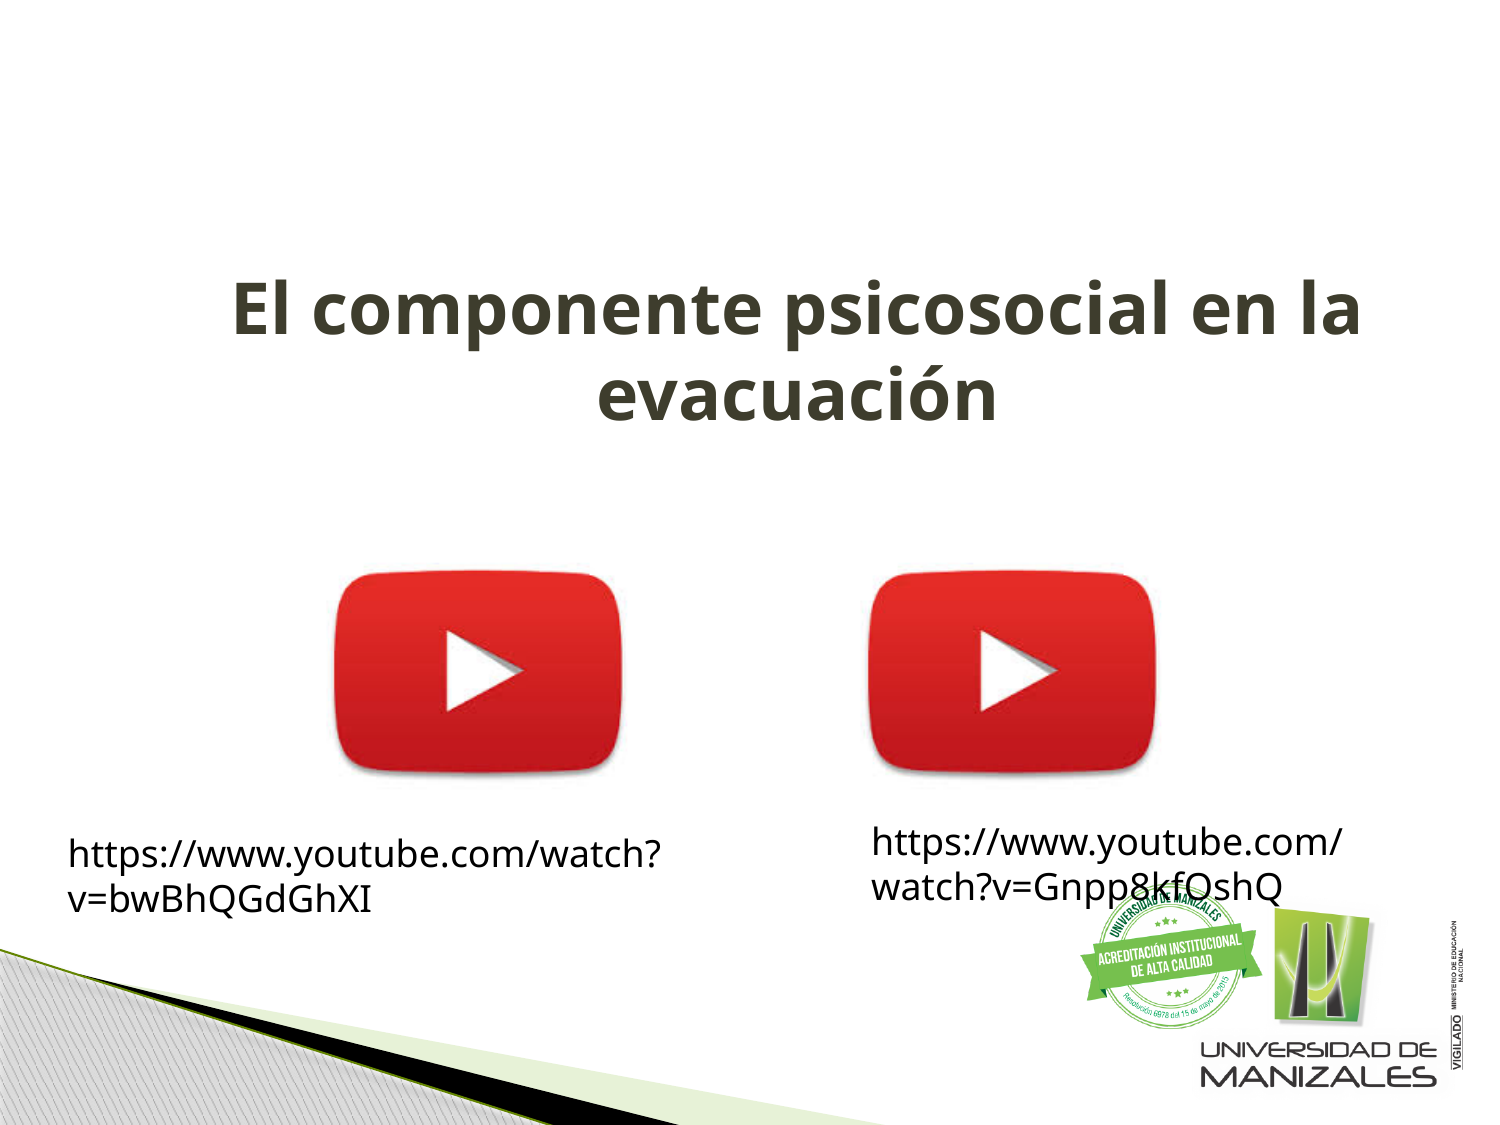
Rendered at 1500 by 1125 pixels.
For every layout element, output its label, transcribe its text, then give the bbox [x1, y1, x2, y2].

picture [823, 538, 1200, 827]
text_box https://www.youtube.com/watch?v=Gnpp8kfOshQ [856, 810, 1436, 916]
picture [288, 538, 665, 827]
picture [1080, 883, 1464, 1102]
text_box https://www.youtube.com/watch?v=bwBhQGdGhXI [53, 822, 803, 927]
title El componente psicosocial en la evacuación [183, 255, 1413, 443]
